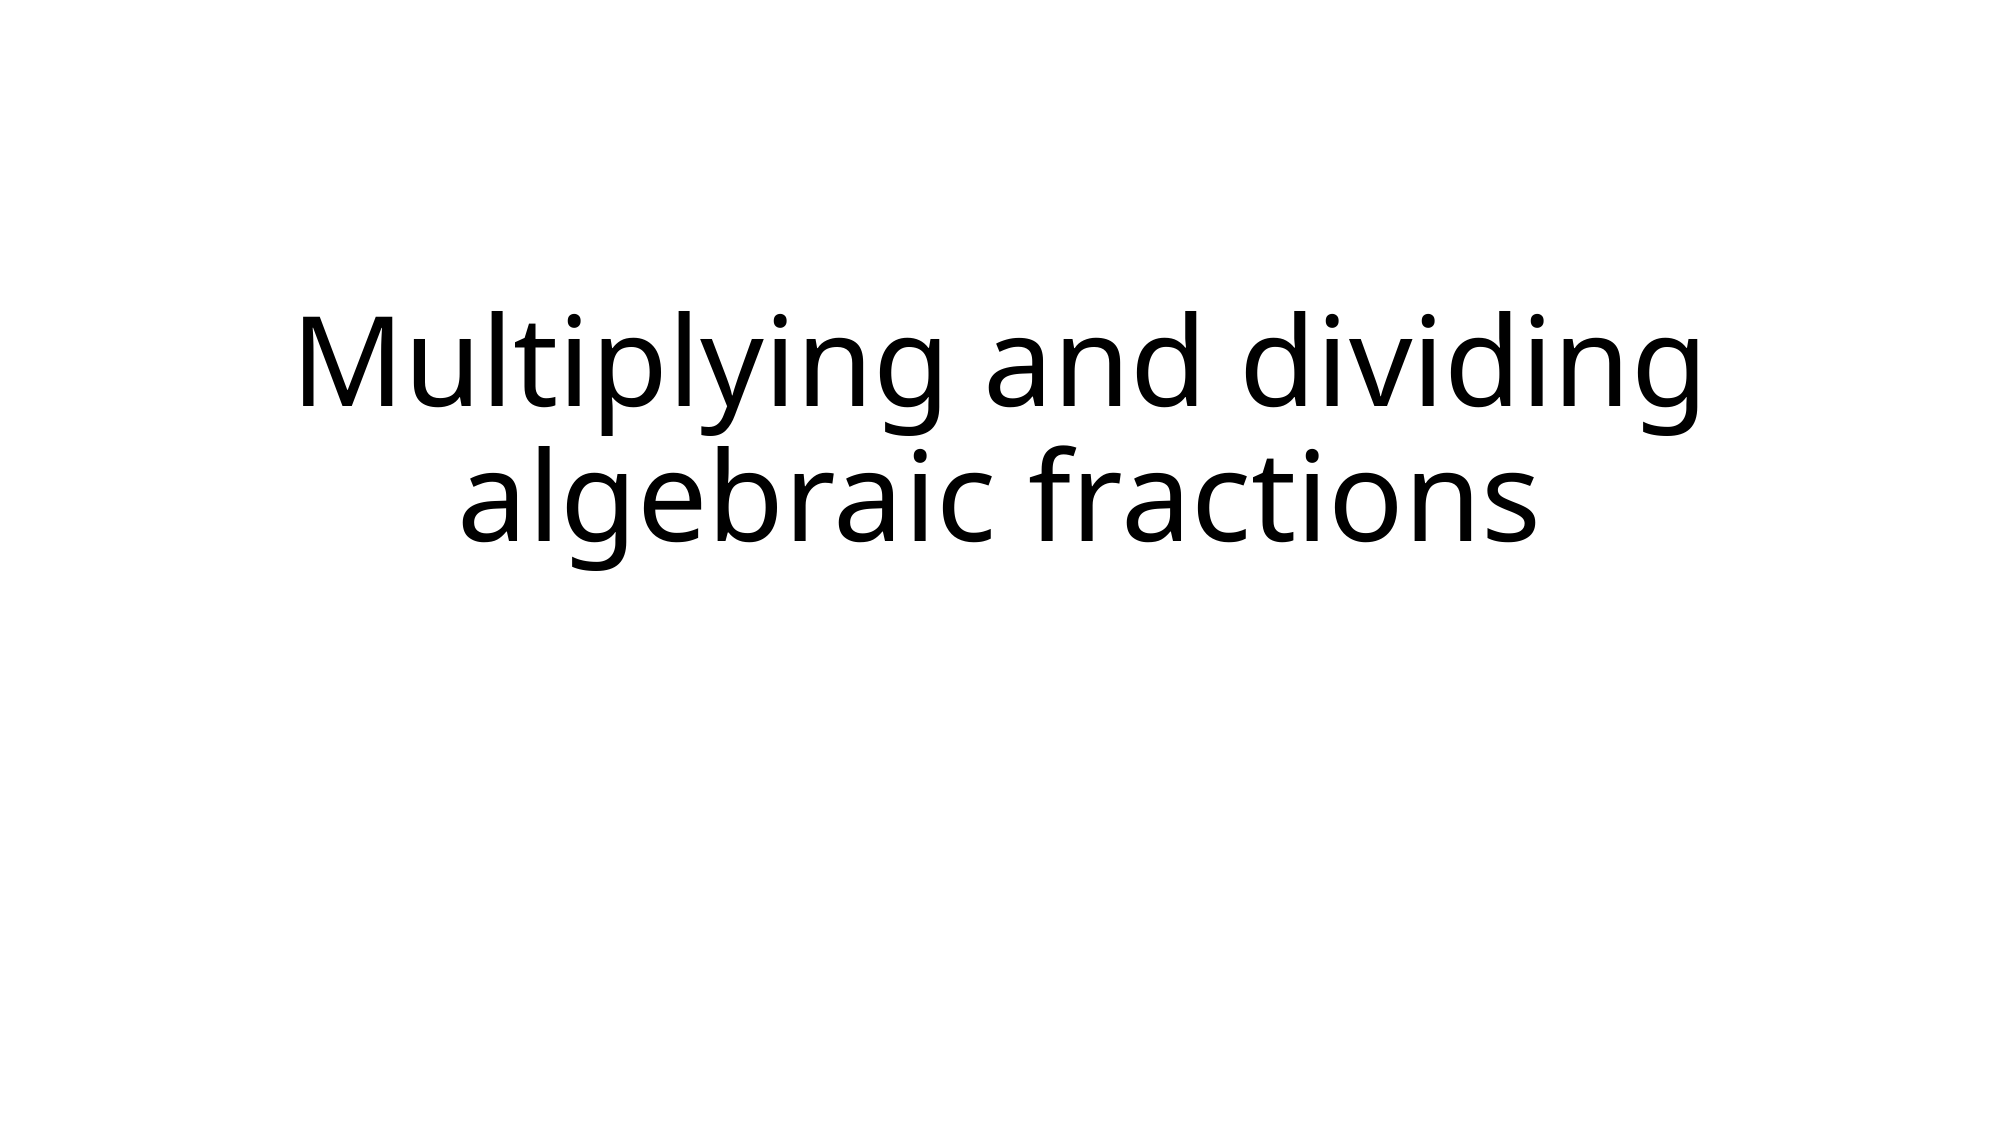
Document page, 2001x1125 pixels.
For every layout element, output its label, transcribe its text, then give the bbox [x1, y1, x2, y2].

title Multiplying and dividing algebraic fractions [249, 184, 1750, 576]
